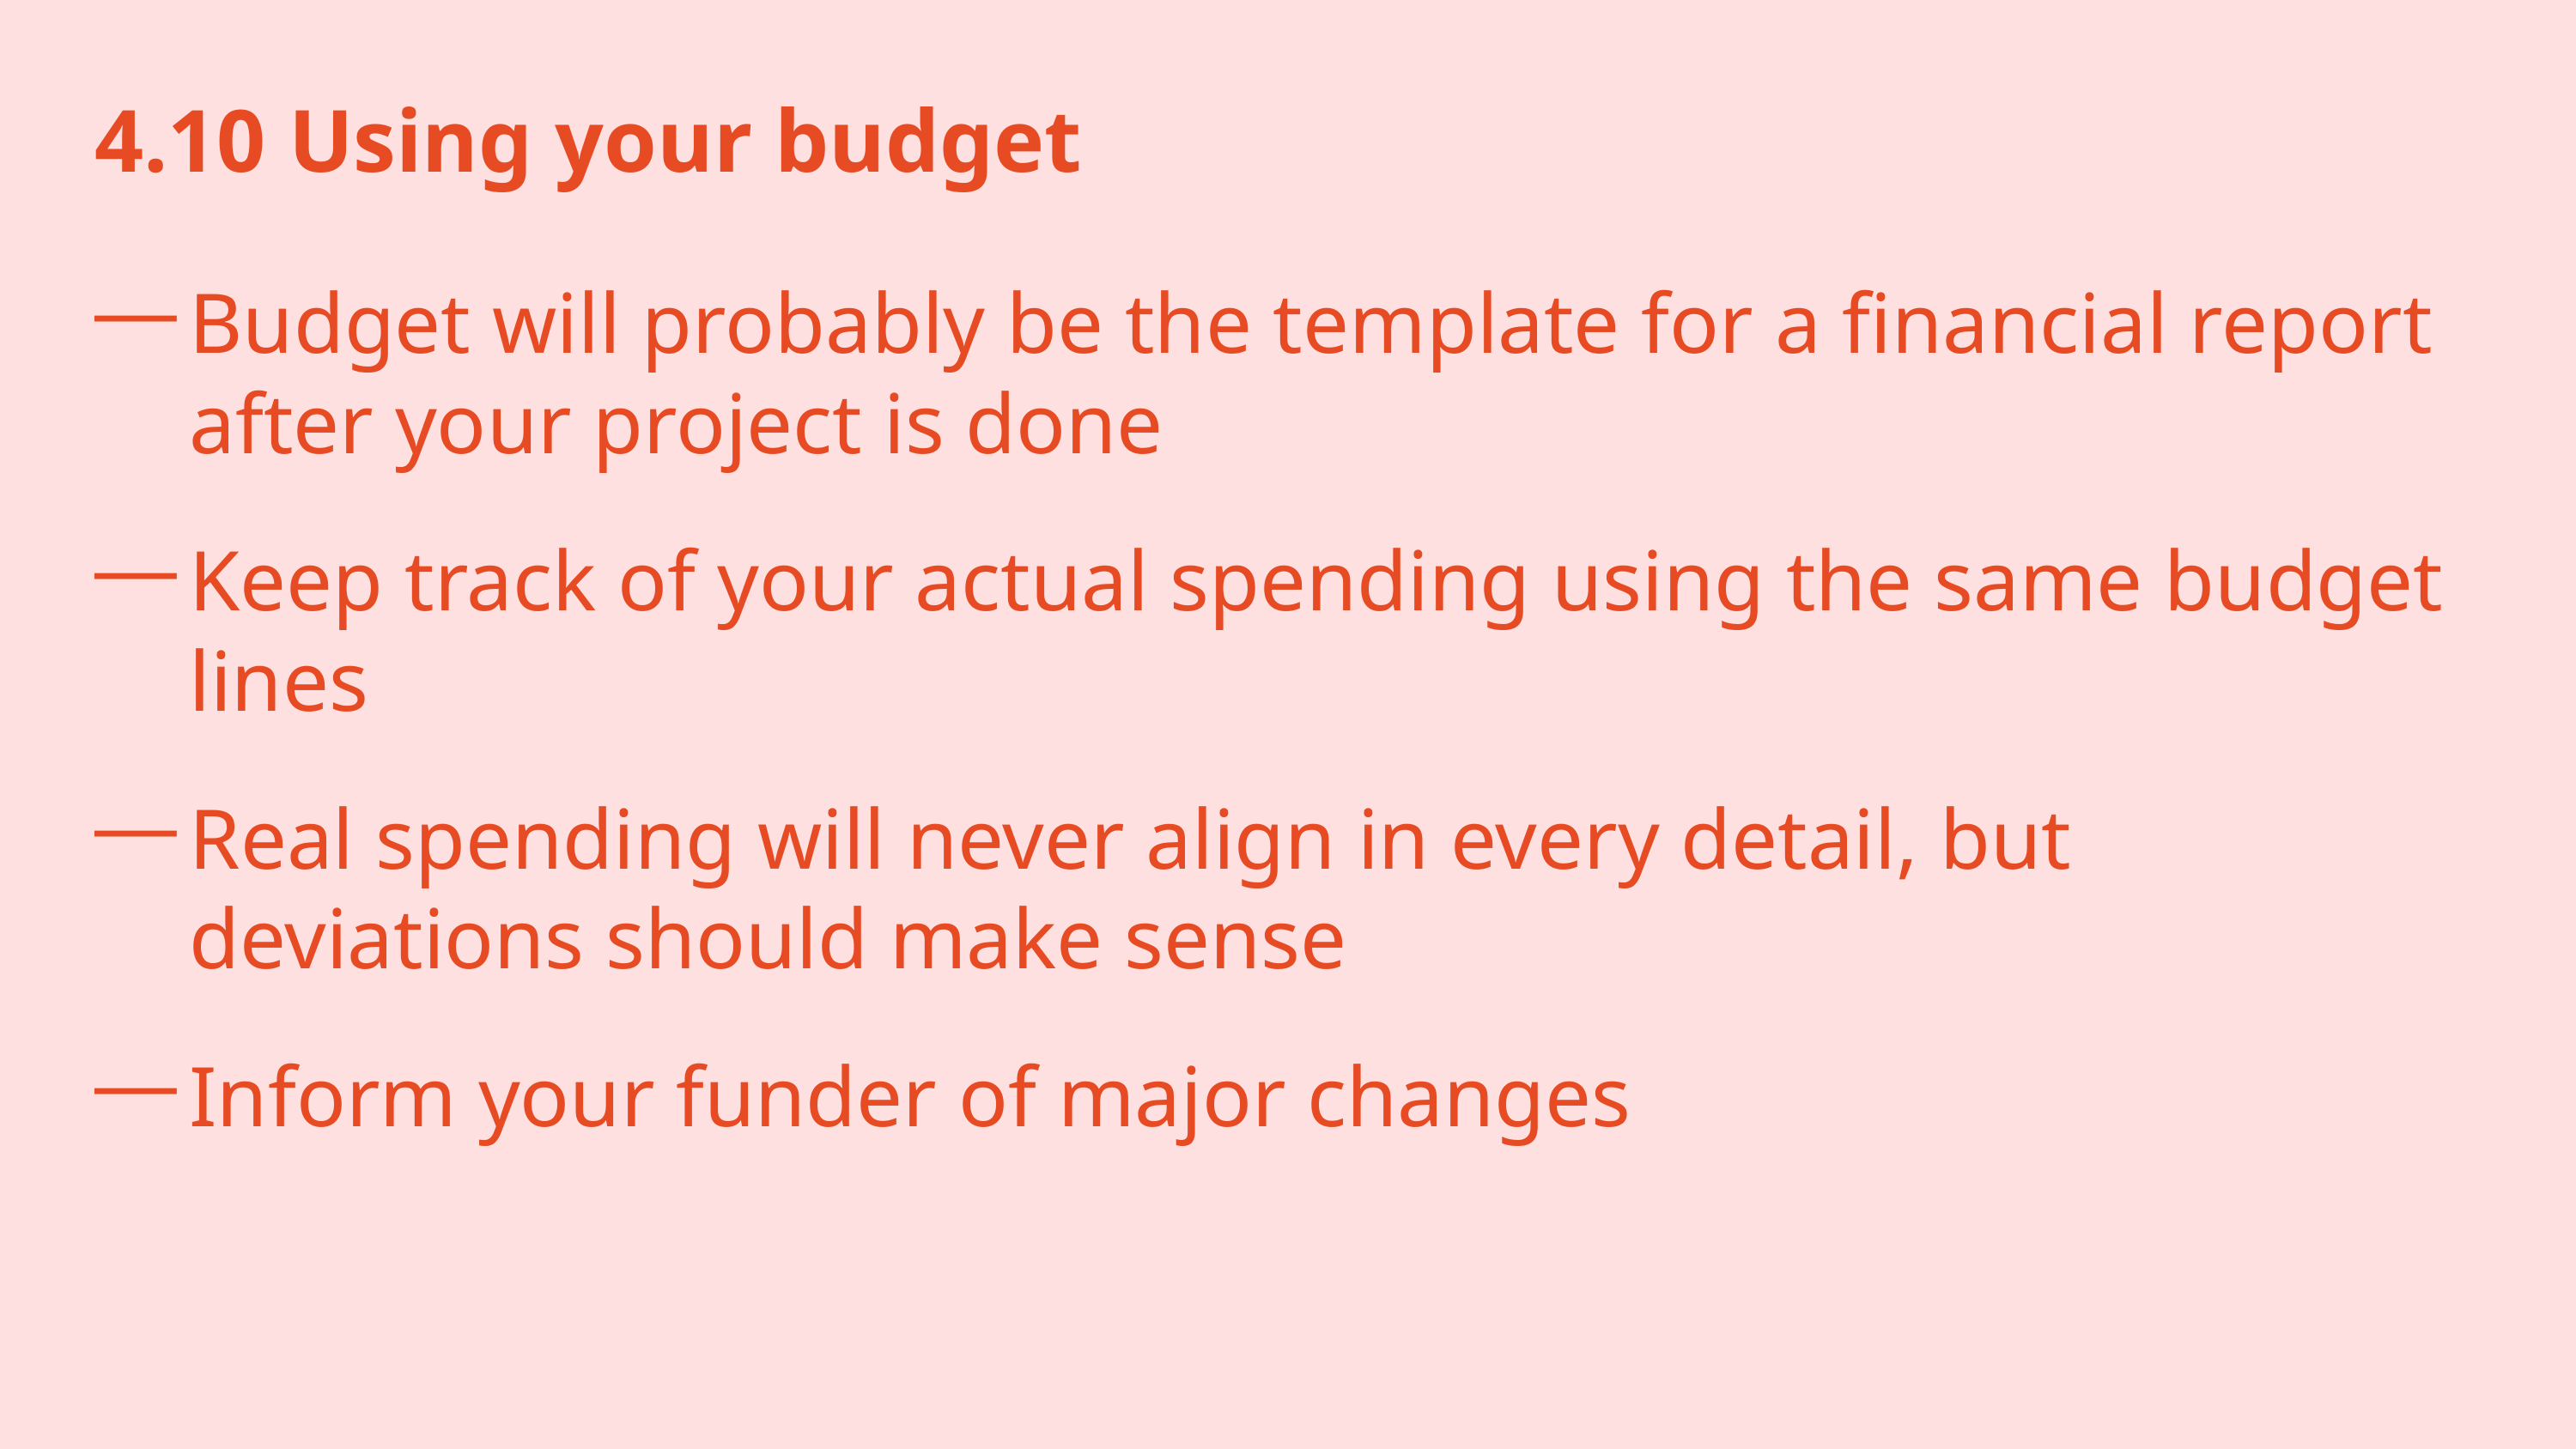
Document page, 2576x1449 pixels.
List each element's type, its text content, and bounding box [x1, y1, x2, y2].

list 4.10 Using your budget [94, 86, 2482, 188]
list Budget will probably be the template for a financial report after your project is done Keep track of your actual spending using the same budget lines Real spending will never align in every detail, but deviations should make sense Inform your funder of major changes [94, 269, 2482, 1141]
